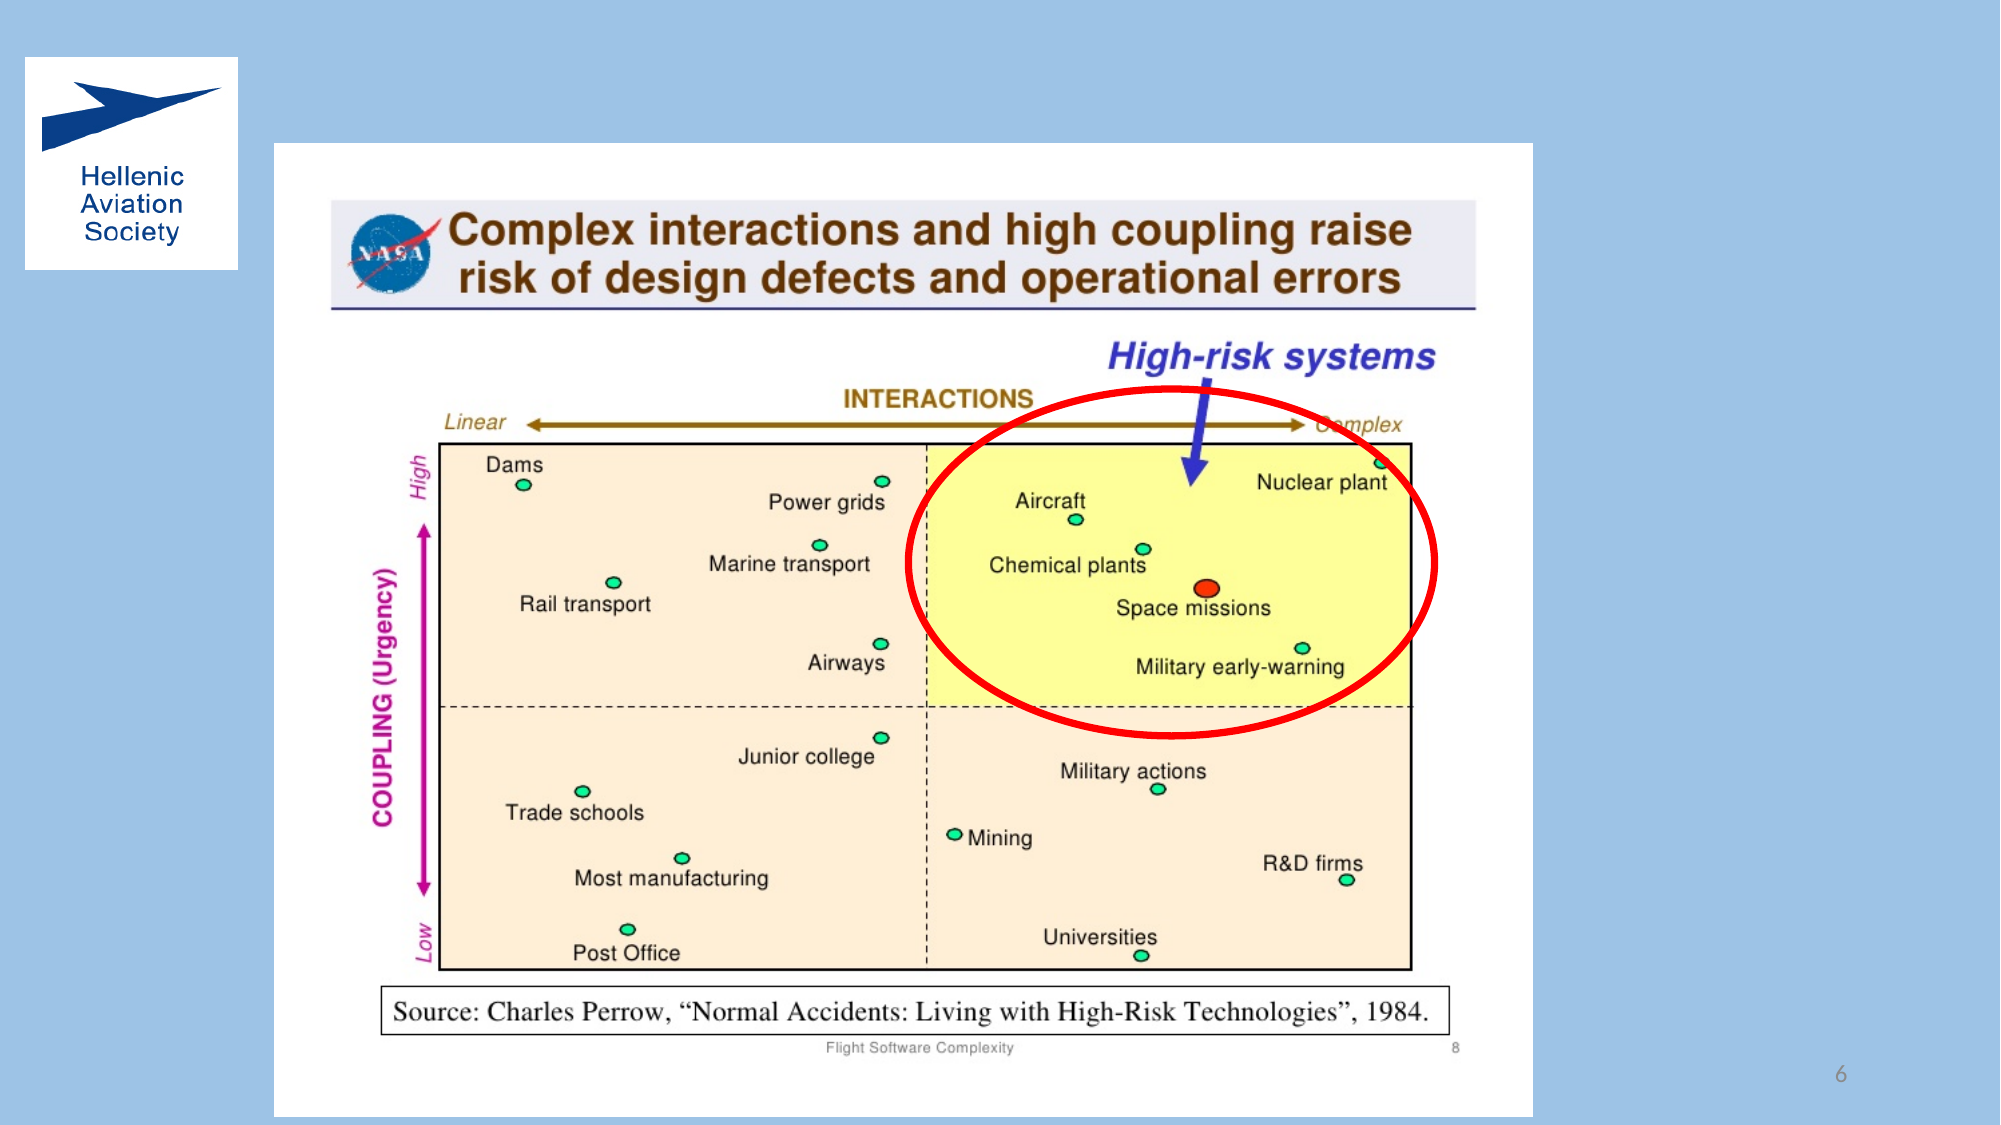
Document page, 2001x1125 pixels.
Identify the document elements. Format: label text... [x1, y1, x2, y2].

picture [25, 57, 238, 270]
slide_number 6 [1533, 1042, 1863, 1103]
picture [274, 143, 1533, 1117]
